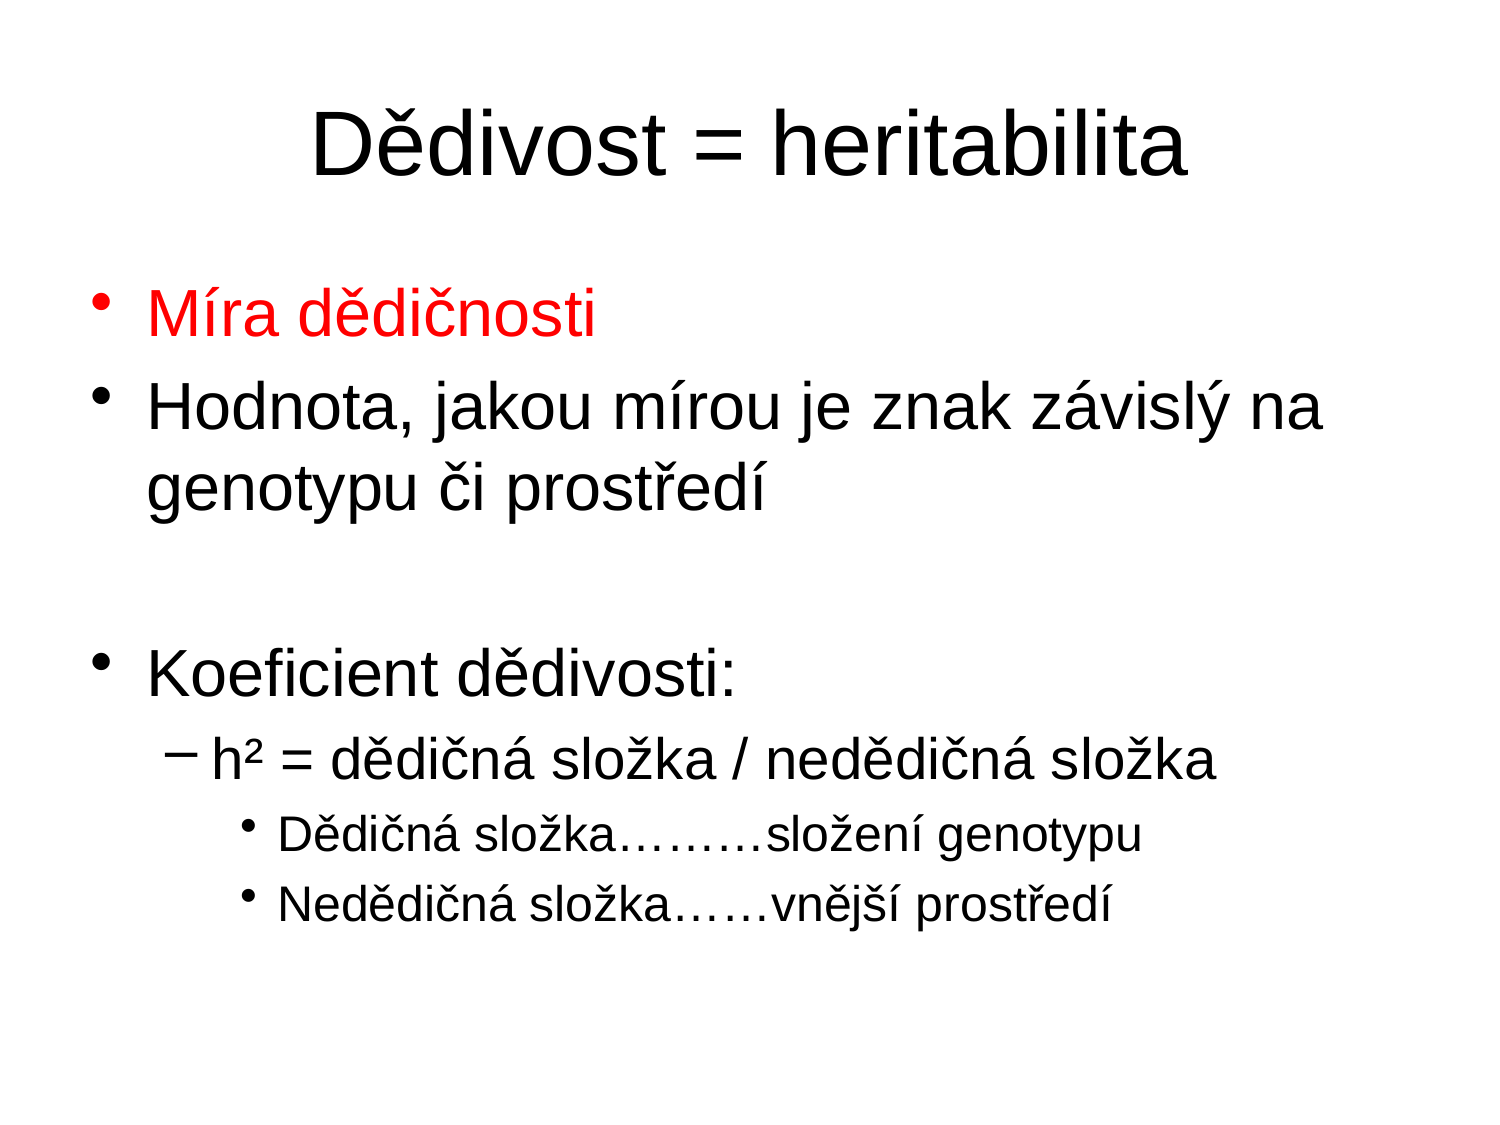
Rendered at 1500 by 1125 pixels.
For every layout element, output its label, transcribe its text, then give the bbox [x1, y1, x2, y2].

title Dědivost = heritabilita [74, 44, 1426, 233]
list Míra dědičnosti Hodnota, jakou mírou je znak závislý na genotypu či prostředí Koeficient dědivosti: h² = dědičná složka / nedědičná složka Dědičná složka………složení genotypu Nedědičná složka……vnější prostředí [74, 262, 1426, 1006]
